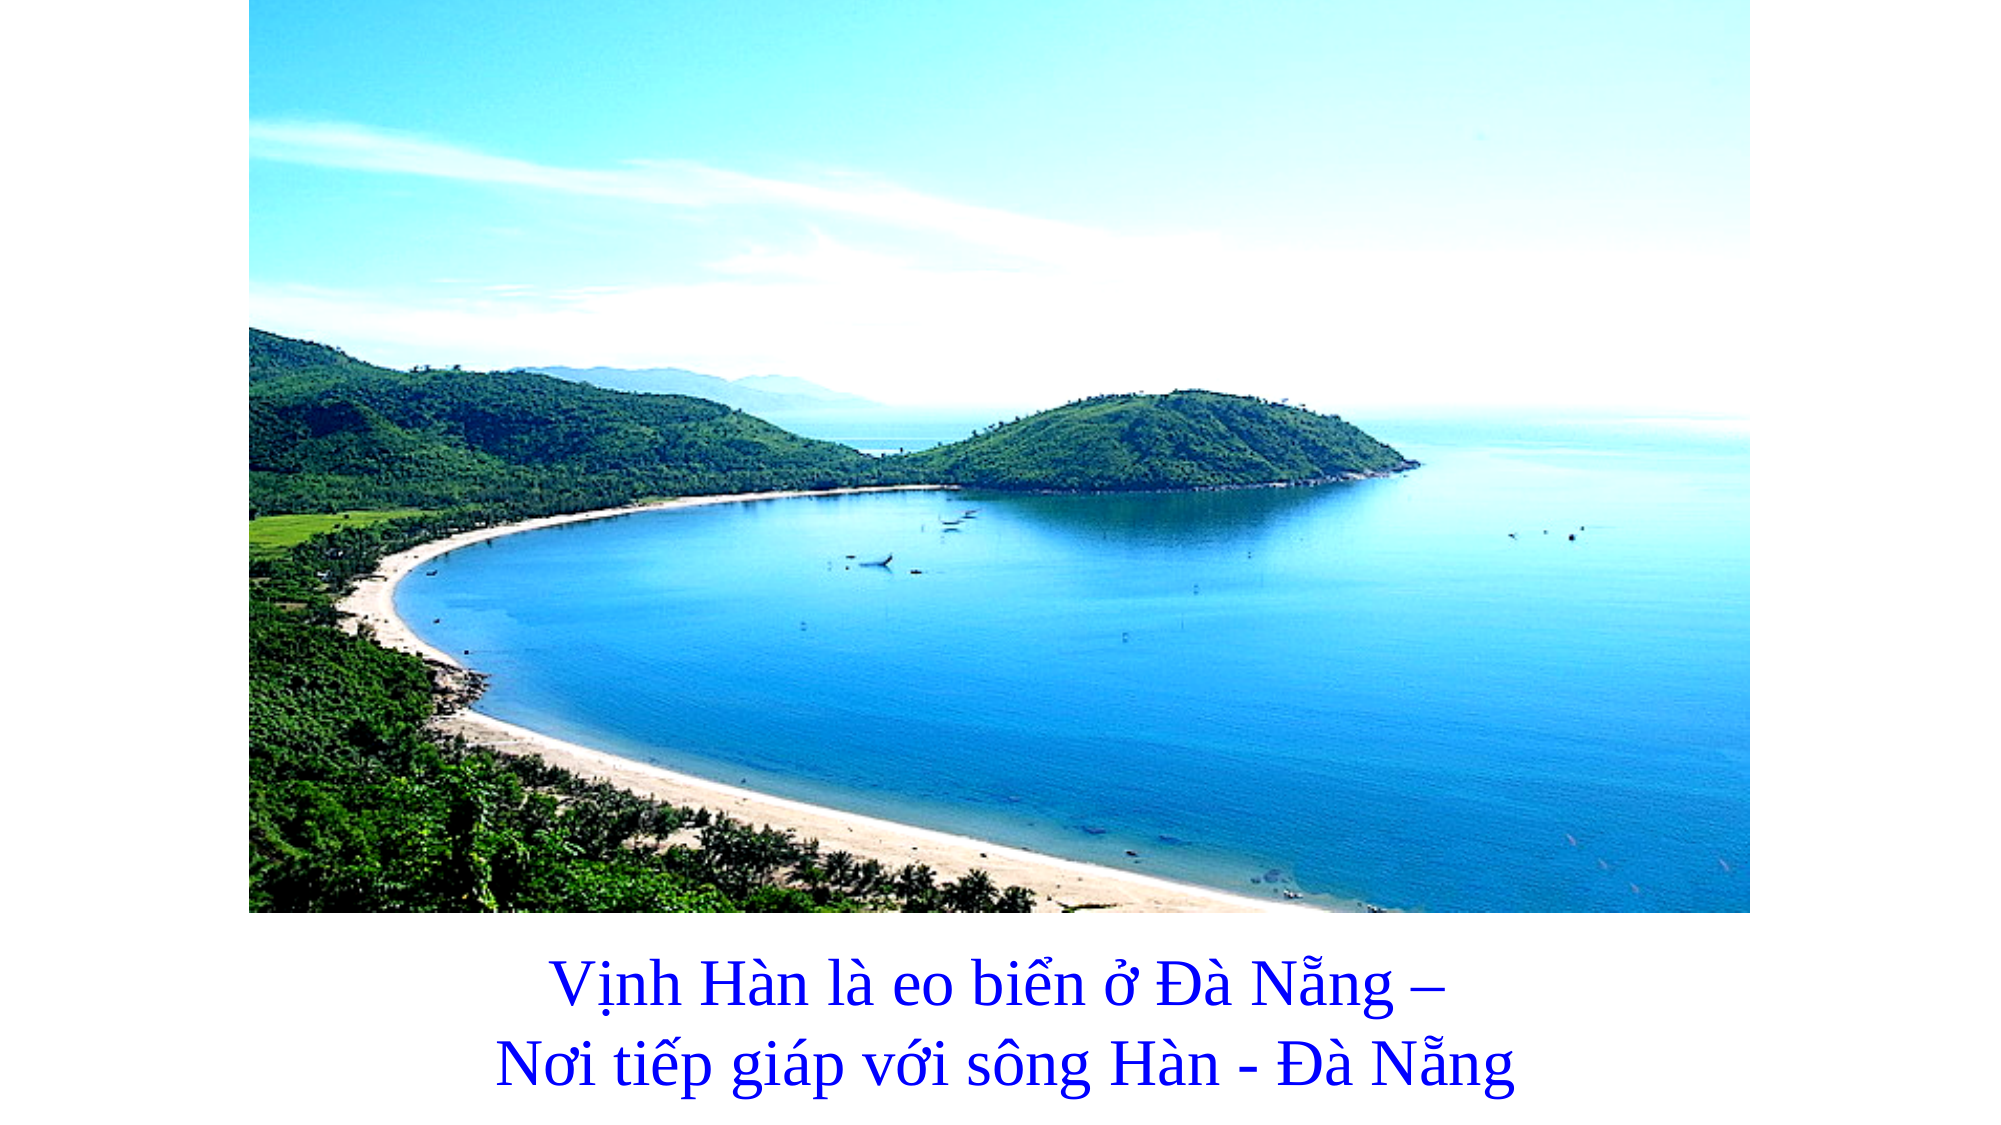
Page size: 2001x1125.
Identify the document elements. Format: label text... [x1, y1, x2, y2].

picture [249, 0, 1751, 913]
text_box Vịnh Hàn là eo biển ở Đà Nẵng – Nơi tiếp giáp với sông Hàn - Đà Nẵng [299, 937, 1713, 1100]
